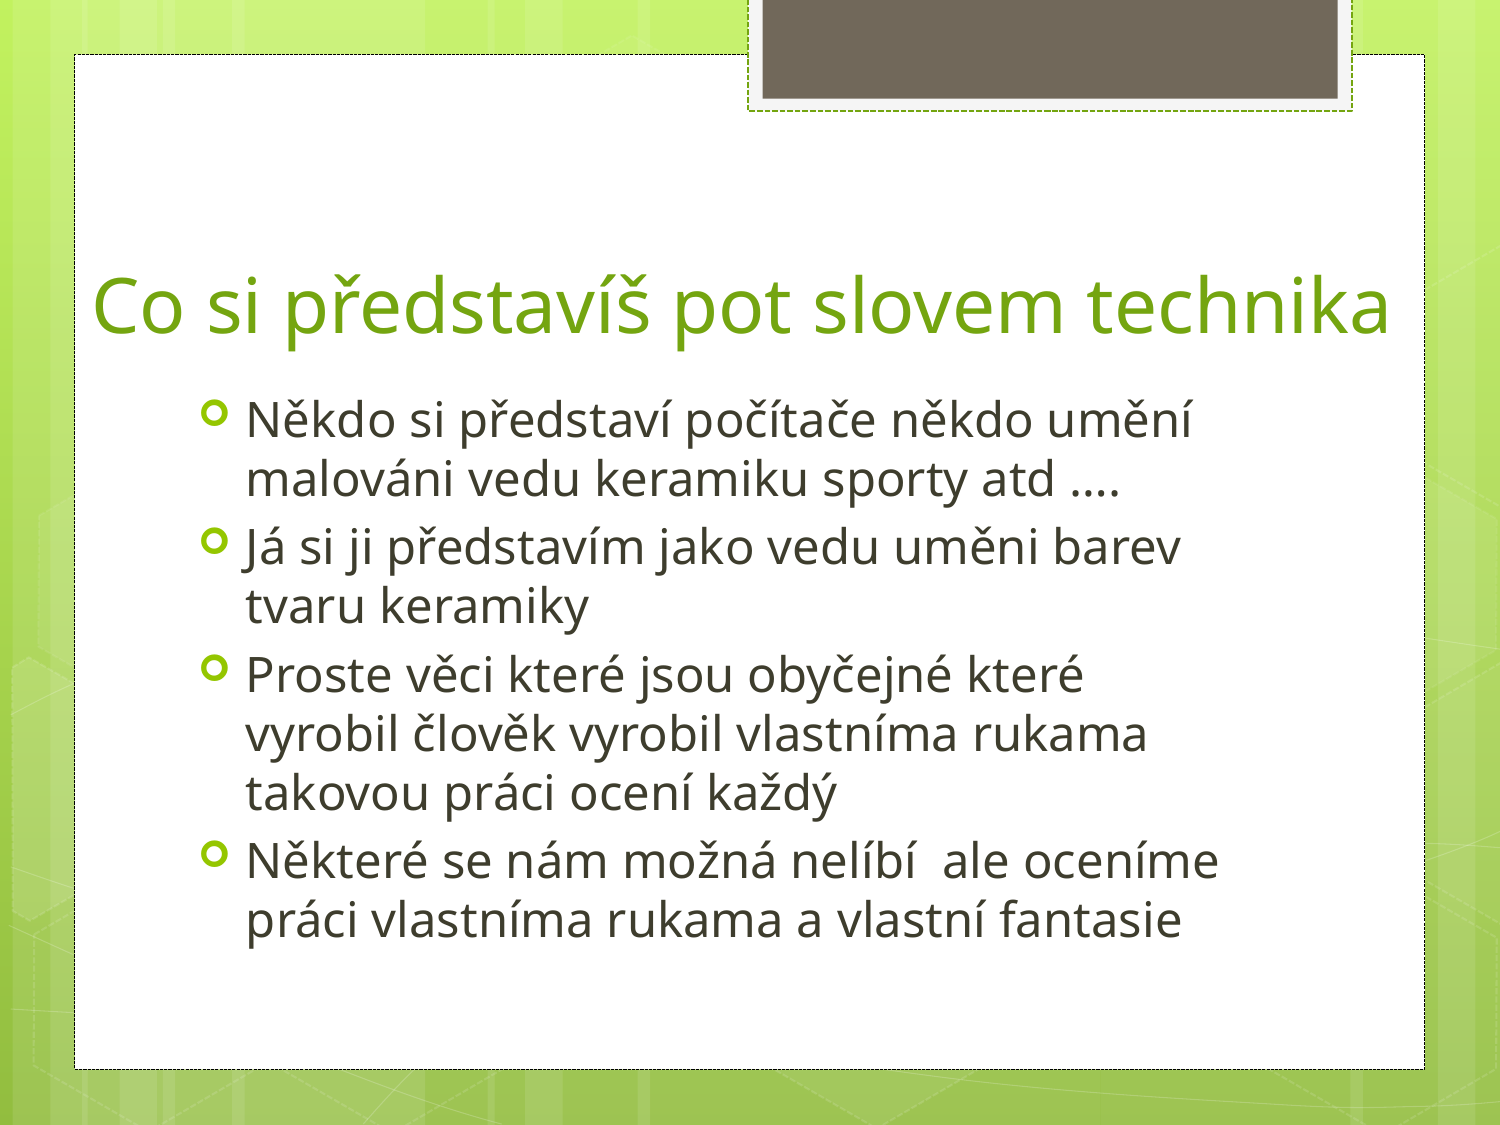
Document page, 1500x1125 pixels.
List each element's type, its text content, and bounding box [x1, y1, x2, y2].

list Někdo si představí počítače někdo umění malováni vedu keramiku sporty atd …. Já si ji představím jako vedu uměni barev tvaru keramiky Proste věci které jsou obyčejné které vyrobil člověk vyrobil vlastníma rukama takovou práci ocení každý Některé se nám možná nelíbí ale oceníme práci vlastníma rukama a vlastní fantasie [171, 381, 1283, 957]
title Co si představíš pot slovem technika [76, 168, 1459, 357]
